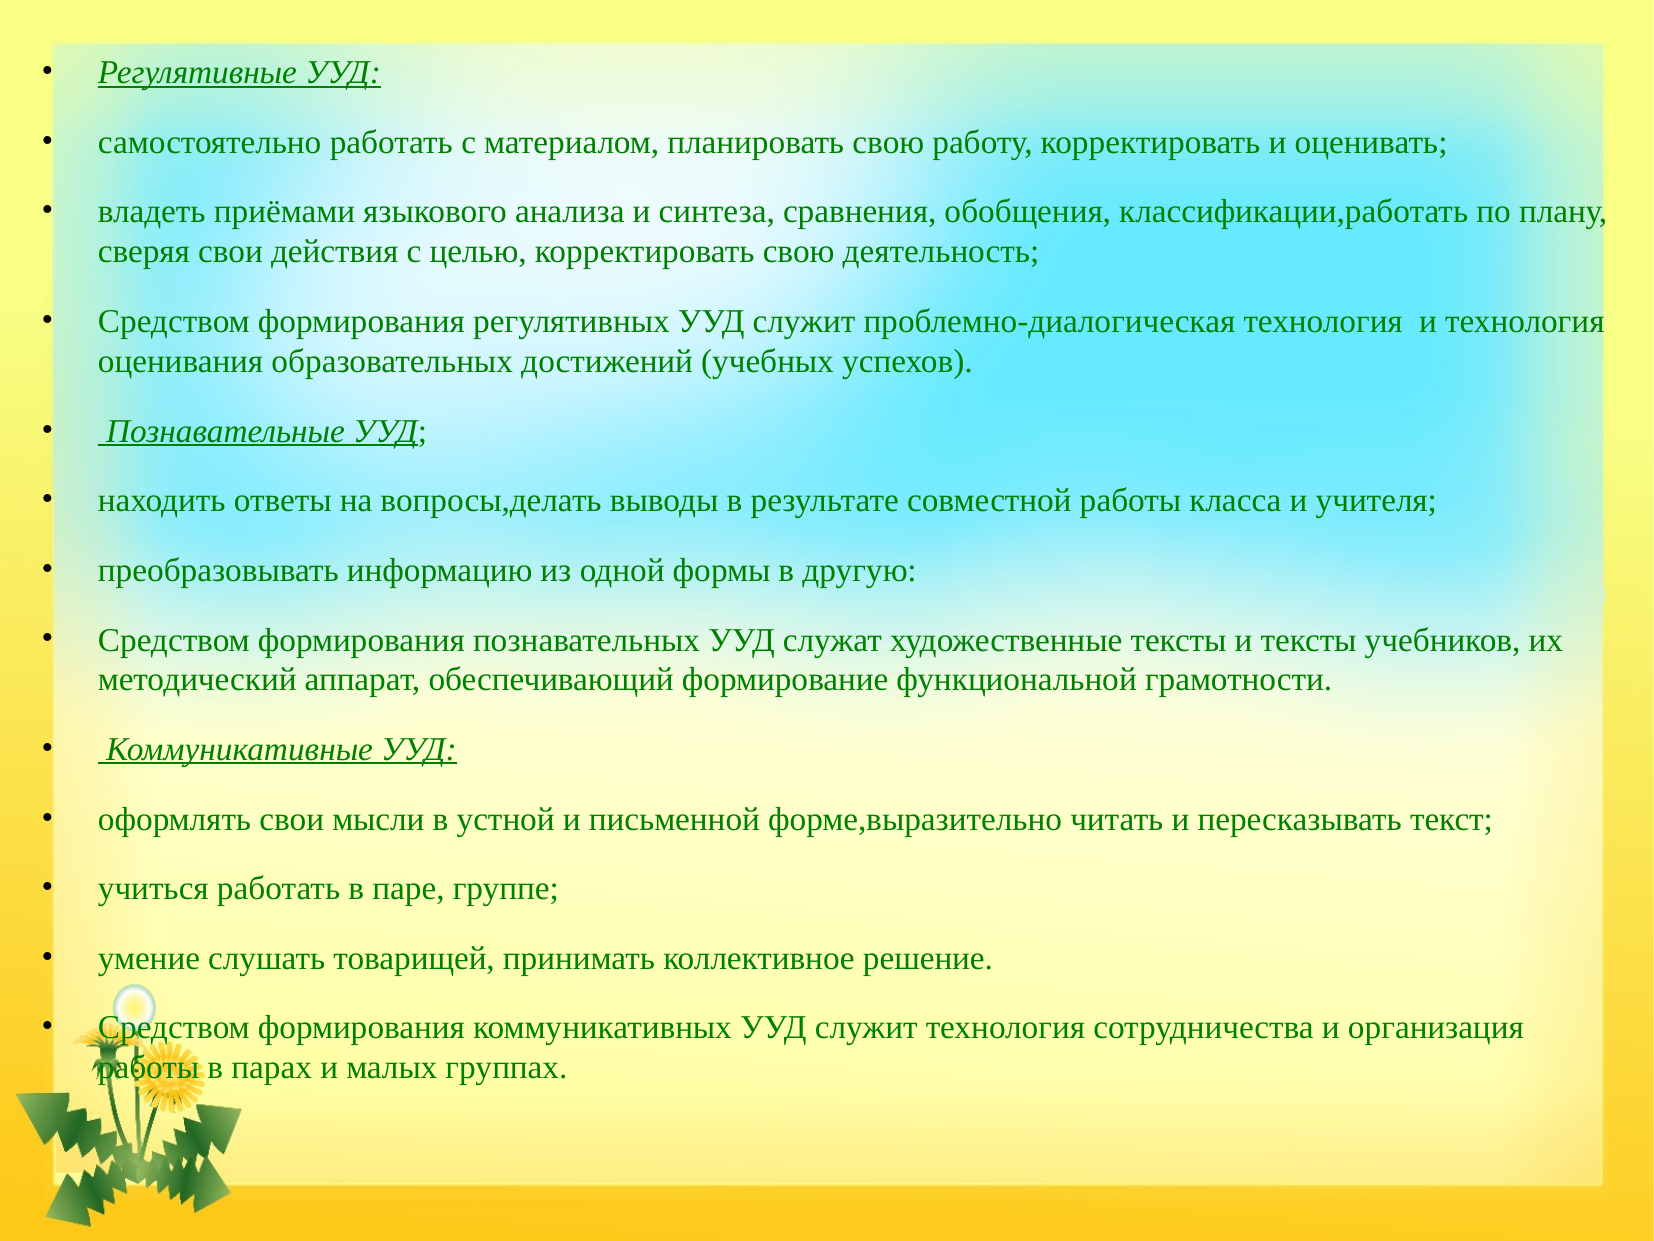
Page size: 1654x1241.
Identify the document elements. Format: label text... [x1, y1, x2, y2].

picture [0, 0, 1654, 1241]
list Регулятивные УУД: самостоятельно работать с материалом, планировать свою работу, корректировать и оценивать; владеть приёмами языкового анализа и синтеза, сравнения, обобщения, классификации,работать по плану, сверяя свои действия с целью, корректировать свою деятельность; Средством формирования регулятивных УУД служит проблемно-диалогическая технология и технология оценивания образовательных достижений (учебных успехов). Познавательные УУД; находить ответы на вопросы,делать выводы в результате совместной работы класса и учителя; преобразовывать информацию из одной формы в другую: Средством формирования познавательных УУД служат художественные тексты и тексты учебников, их методический аппарат, обеспечивающий формирование функциональной грамотности. Коммуникативные УУД: оформлять свои мысли в устной и письменной форме,выразительно читать и пересказывать текст; учиться работать в паре, группе; умение слушать товарищей, принимать коллективное решение. Средством формирования коммуникативных УУД служит технология сотрудничества и организация работы в парах и малых группах. [41, 45, 1613, 1109]
